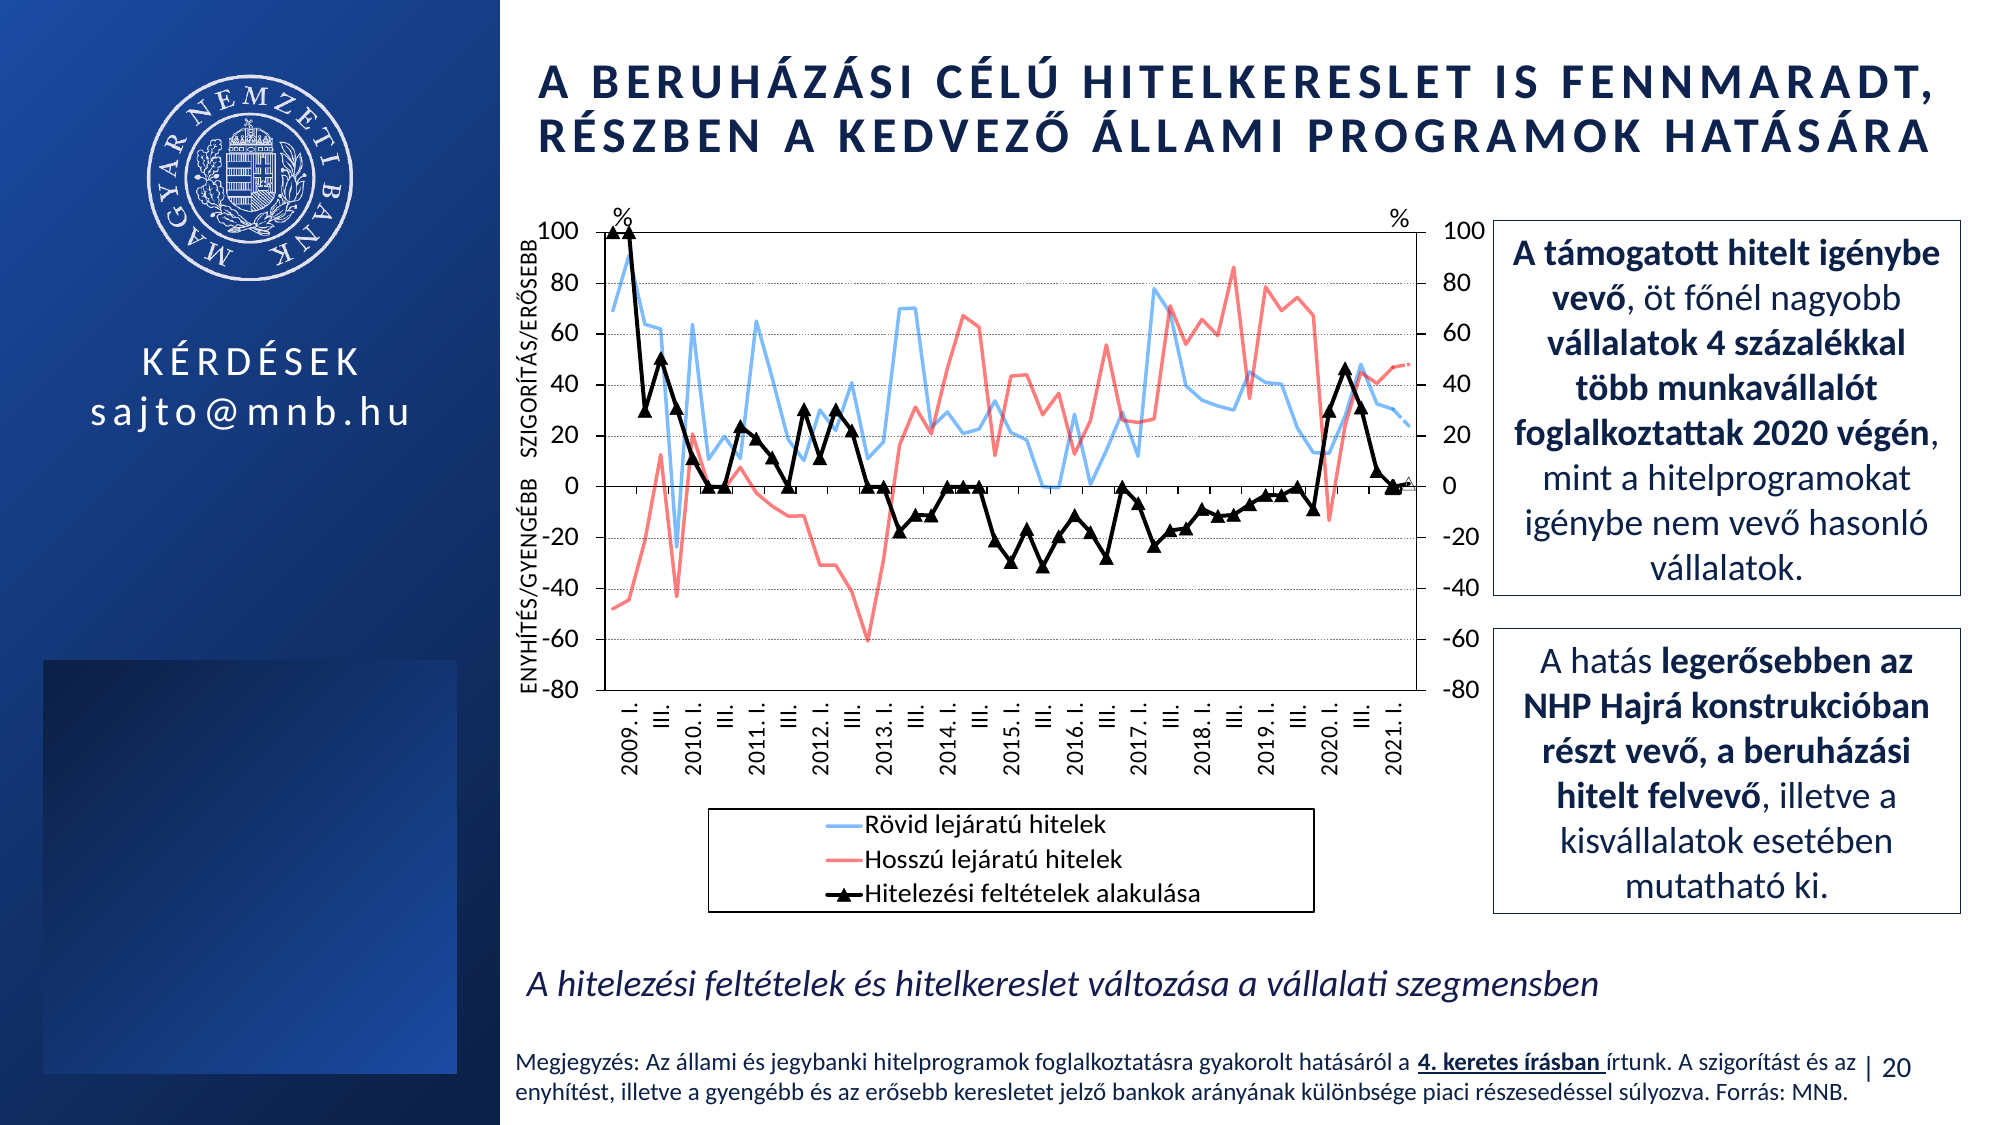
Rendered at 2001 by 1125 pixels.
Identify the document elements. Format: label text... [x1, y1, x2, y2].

text_box A támogatott hitelt igénybe vevő, öt főnél nagyobb vállalatok 4 százalékkal több munkavállalót foglalkoztattak 2020 végén, mint a hitelprogramokat igénybe nem vevő hasonló vállalatok. [1493, 220, 1961, 596]
picture [500, 197, 1490, 926]
text_box A hatás legerősebben az NHP Hajrá konstrukcióban részt vevő, a beruházási hitelt felvevő, illetve a kisvállalatok esetében mutatható ki. [1493, 628, 1961, 914]
title a beruházási célú hitelkereslet is fennmaradt, részben a kedvező állami programok hatására [526, 50, 1957, 168]
text_box Megjegyzés: Az állami és jegybanki hitelprogramok foglalkoztatásra gyakorolt hatásáról a 4. keretes írásban írtunk. A szigorítást és az enyhítést, illetve a gyengébb és az erősebb keresletet jelző bankok arányának különbsége piaci részesedéssel súlyozva. Forrás: MNB. [500, 1037, 1895, 1113]
text_box A hitelezési feltételek és hitelkereslet változása a vállalati szegmensben [512, 951, 1661, 1012]
